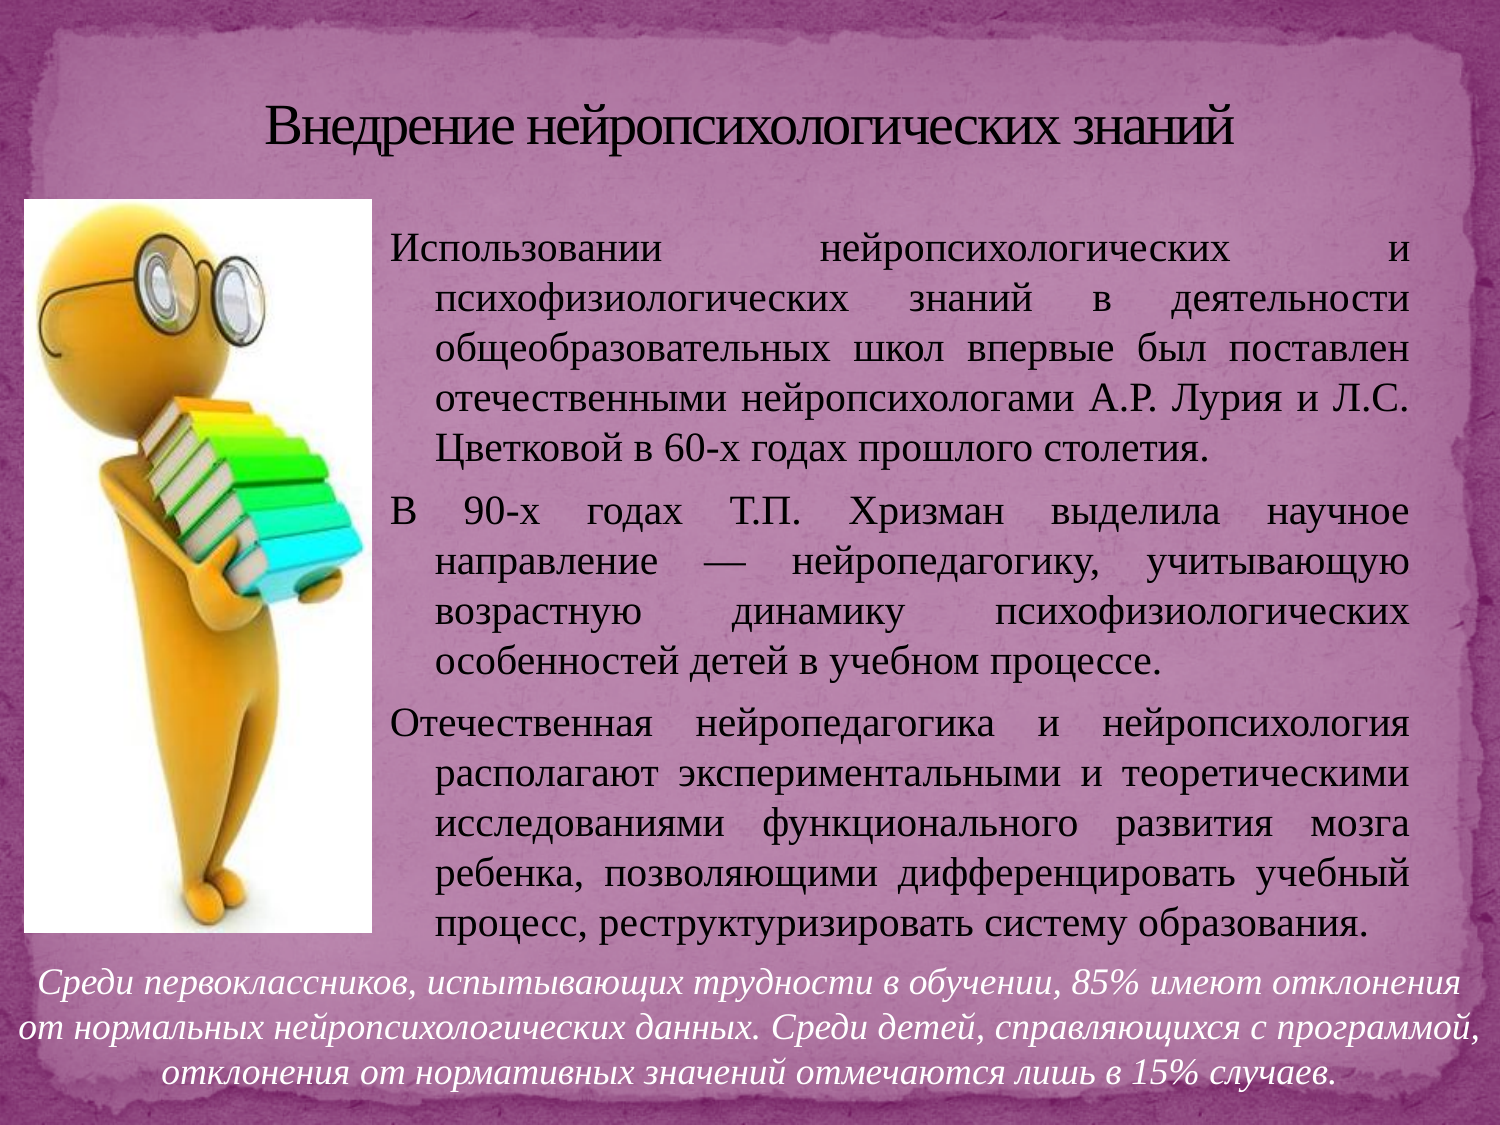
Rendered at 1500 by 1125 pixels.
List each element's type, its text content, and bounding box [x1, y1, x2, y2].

picture [24, 199, 372, 933]
title Внедрение нейропсихологических знаний [74, 24, 1425, 165]
list Использовании нейропсихологических и психофизиологических знаний в деятельности общеобразовательных школ впервые был поставлен отечественными нейропсихологами А.Р. Лурия и Л.С. Цветковой в 60-х годах прошлого столетия. В 90-х годах Т.П. Хризман выделила научное направление — нейропедагогику, учитывающую возрастную динамику психофизиологических особенностей детей в учебном процессе. Отечественная нейропедагогика и нейропсихология располагают экспериментальными и теоретическими исследованиями функционального развития мозга ребенка, позволяющими дифференцировать учебный процесс, реструктуризировать систему образования. [375, 212, 1425, 949]
text_box Среди первоклассников, испытывающих трудности в обучении, 85% имеют отклонения от нормальных нейропсихологических данных. Среди детей, справляющихся с программой, отклонения от нормативных значений отмечаются лишь в 15% случаев. [0, 949, 1500, 1100]
